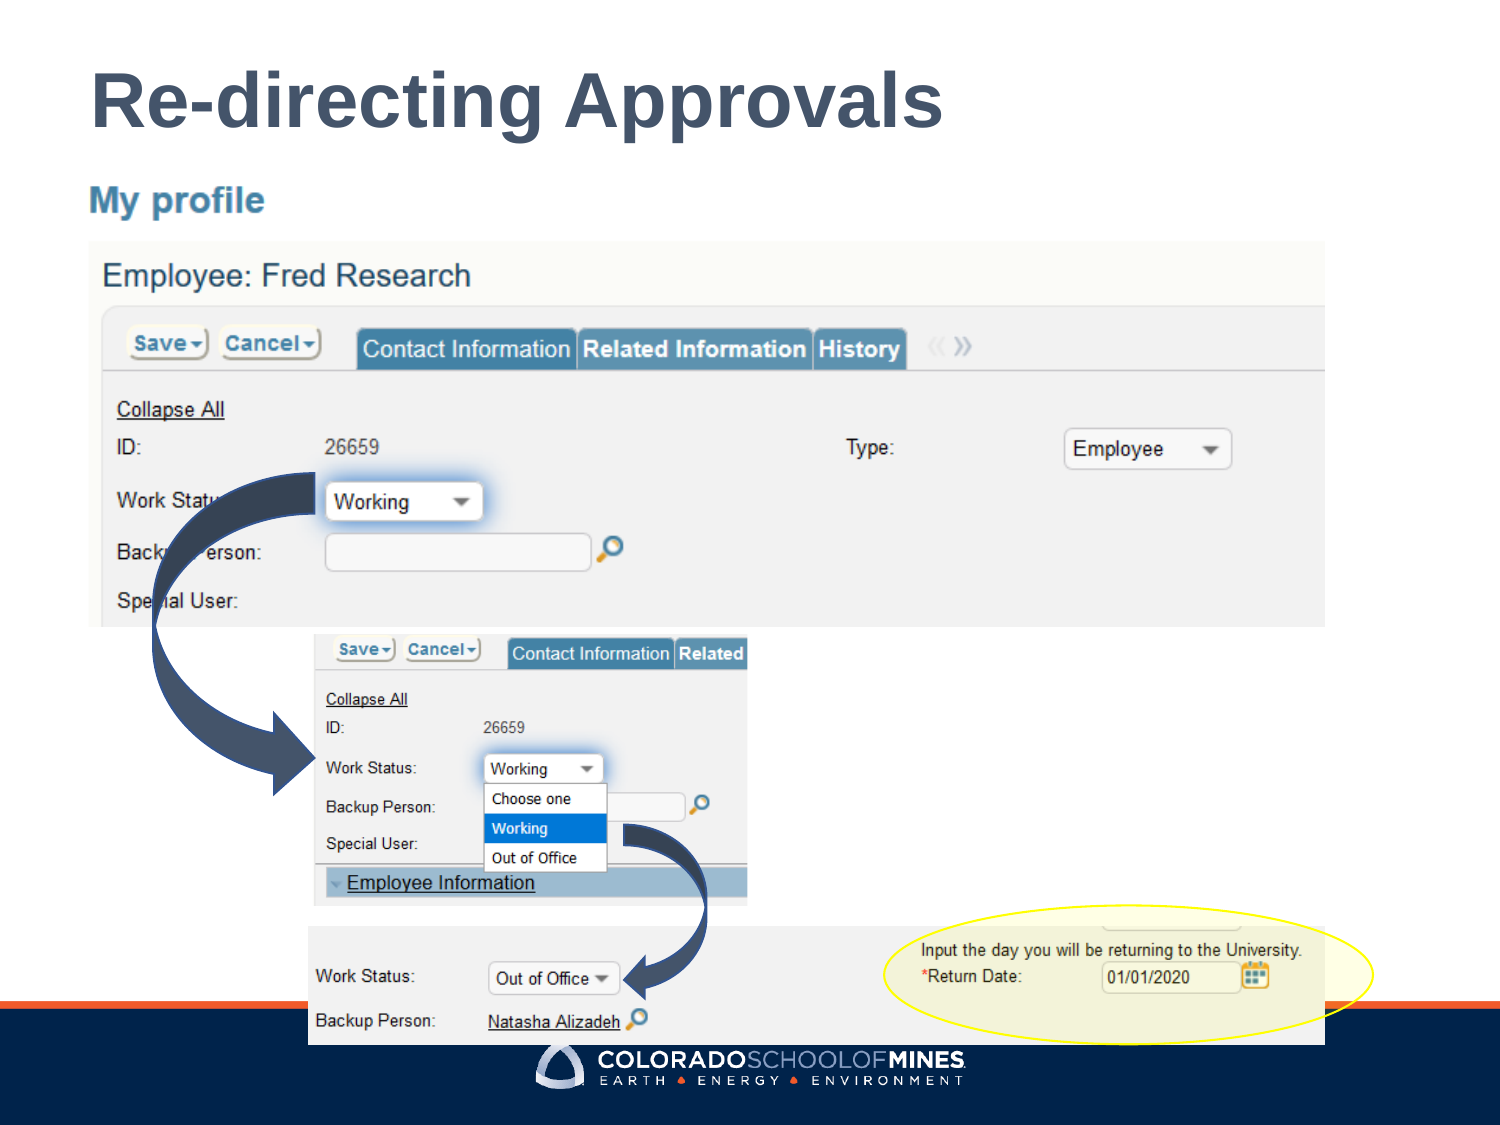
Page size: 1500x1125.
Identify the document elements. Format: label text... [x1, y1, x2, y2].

picture [0, 0, 1500, 1125]
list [74, 174, 1325, 627]
title Re-directing Approvals [75, 22, 1025, 174]
text_box [1325, 932, 1375, 1018]
text_box [698, 906, 708, 926]
text_box [152, 627, 312, 797]
text_box [951, 904, 1306, 926]
